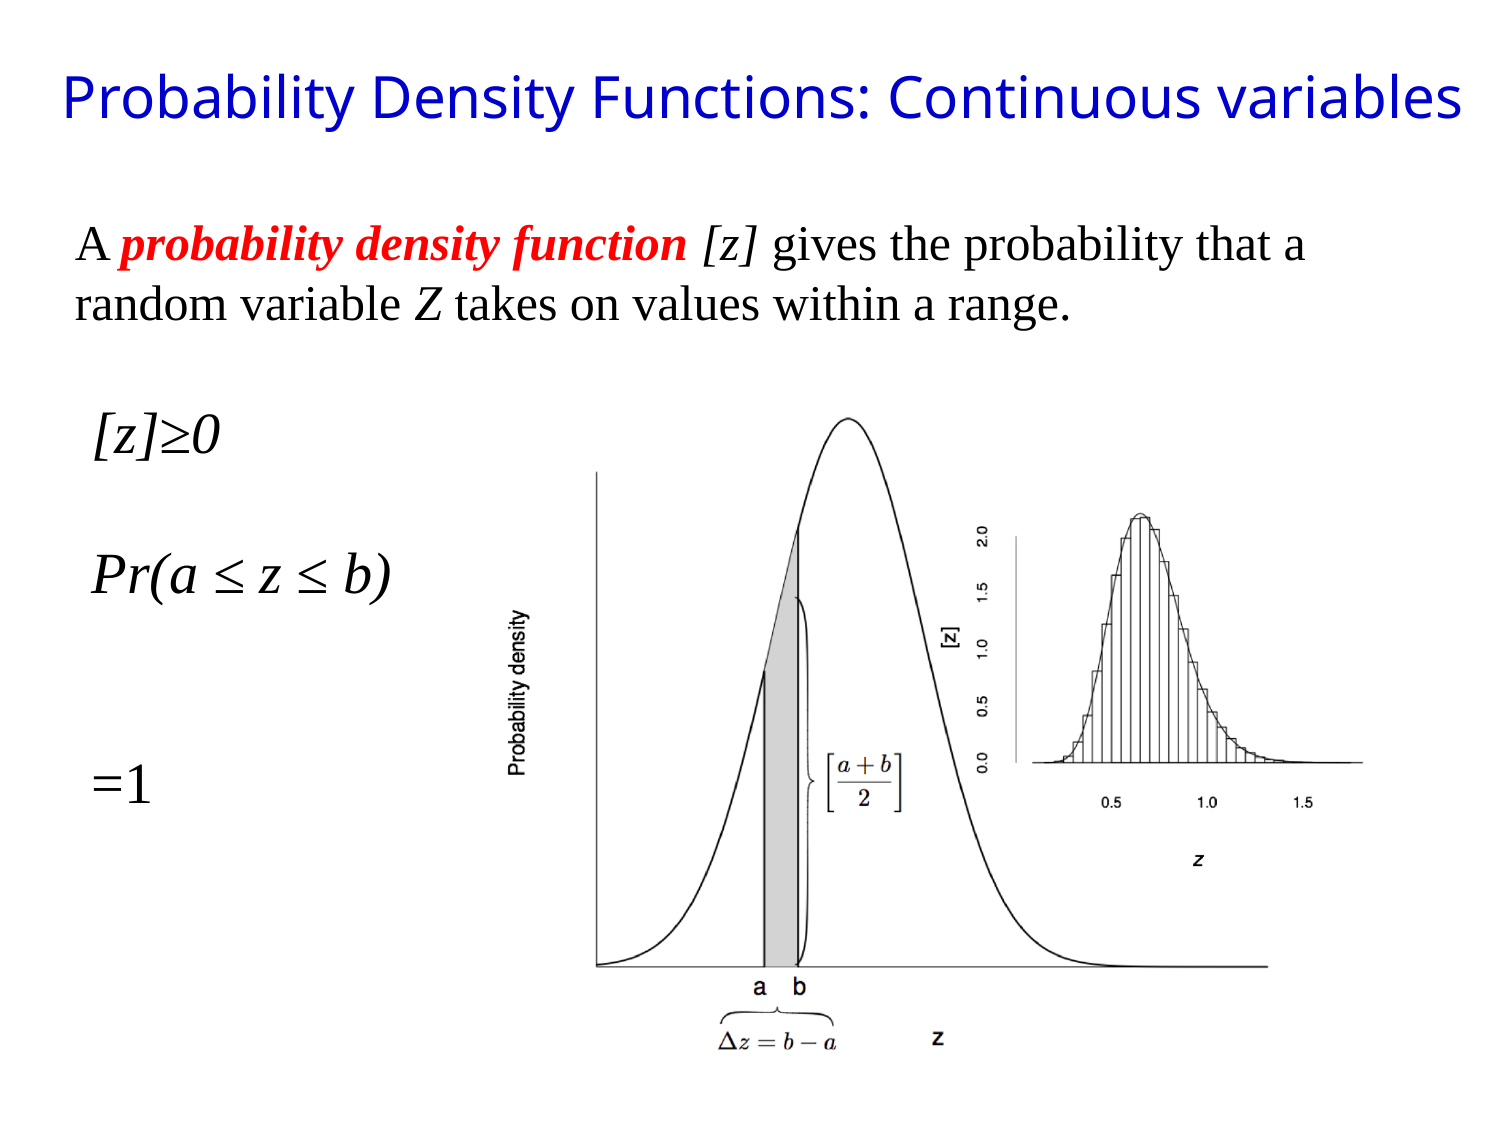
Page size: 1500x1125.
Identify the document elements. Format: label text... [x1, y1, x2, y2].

picture [449, 399, 1426, 1062]
title Probability Density Functions: Continuous variables [36, 24, 1488, 138]
text_box A probability density function [z] gives the probability that a random variable Z takes on values within a range. [60, 202, 1334, 338]
